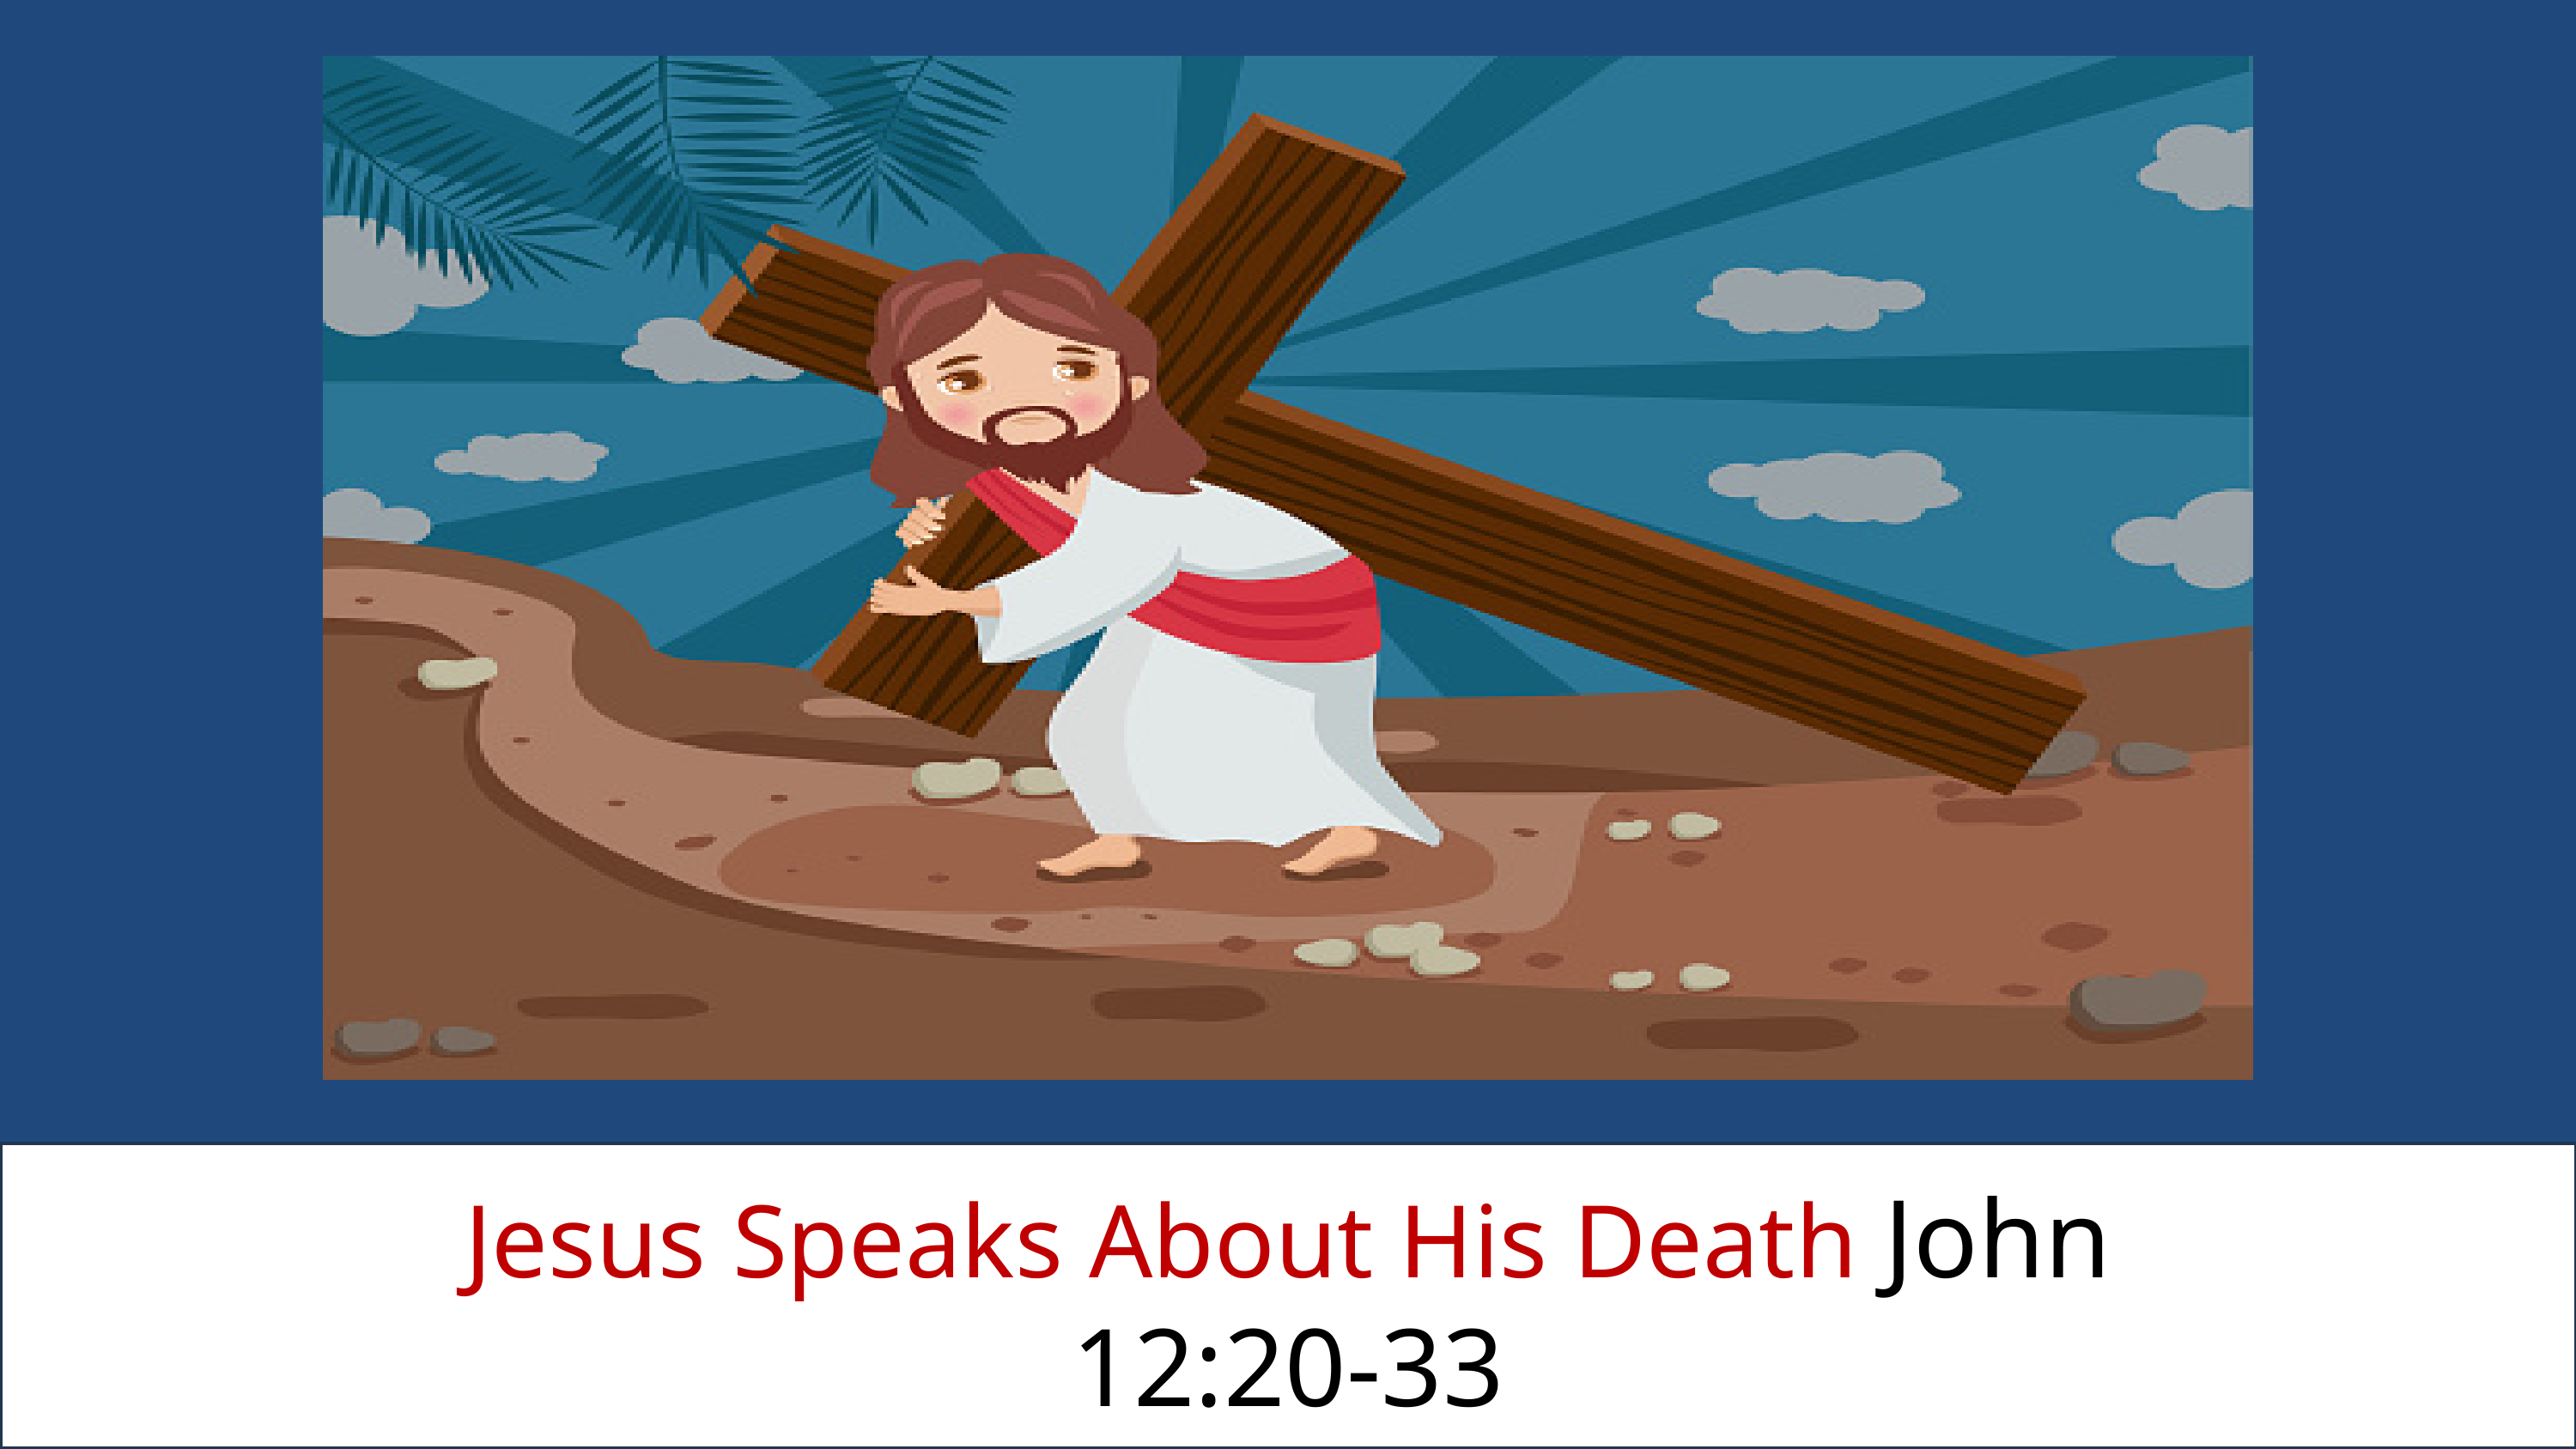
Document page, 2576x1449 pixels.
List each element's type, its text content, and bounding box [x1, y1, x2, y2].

picture [323, 55, 2253, 1080]
text_box Jesus Speaks About His Death John 12:20-33 [384, 1170, 2192, 1428]
text_box [0, 1143, 2576, 1449]
